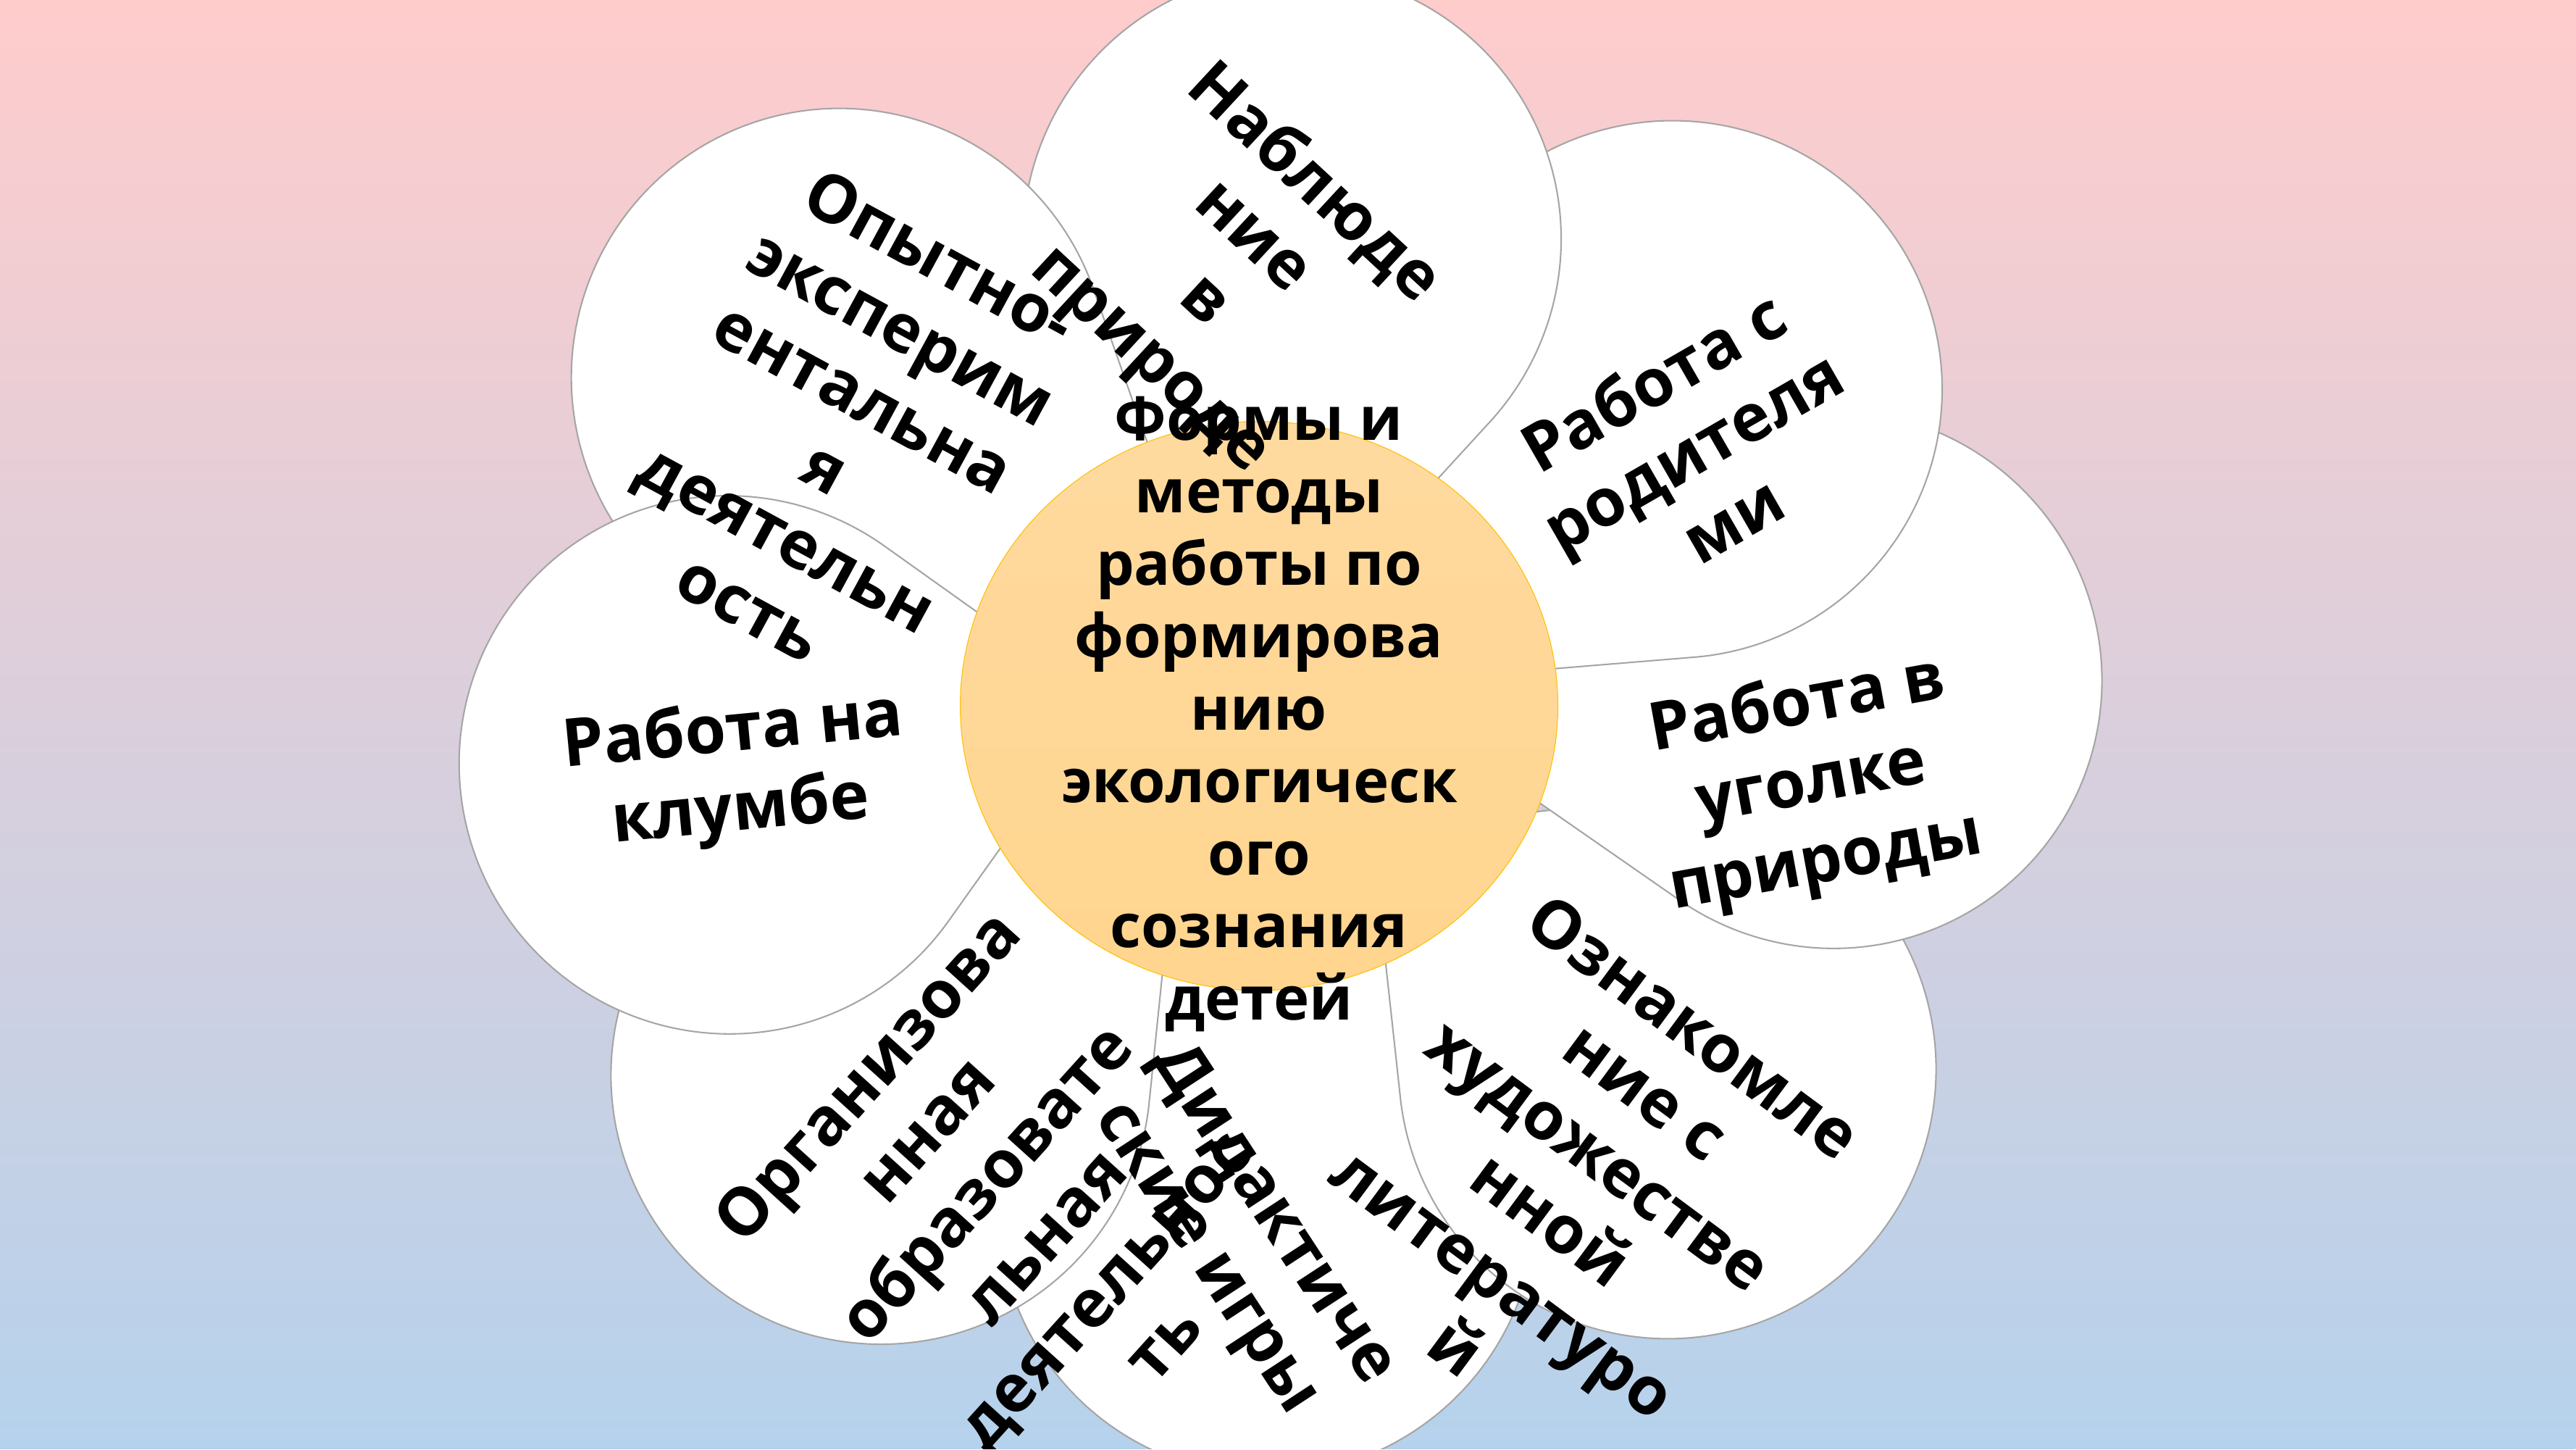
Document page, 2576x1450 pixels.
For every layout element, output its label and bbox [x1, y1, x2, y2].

text_box [459, 0, 2103, 1449]
